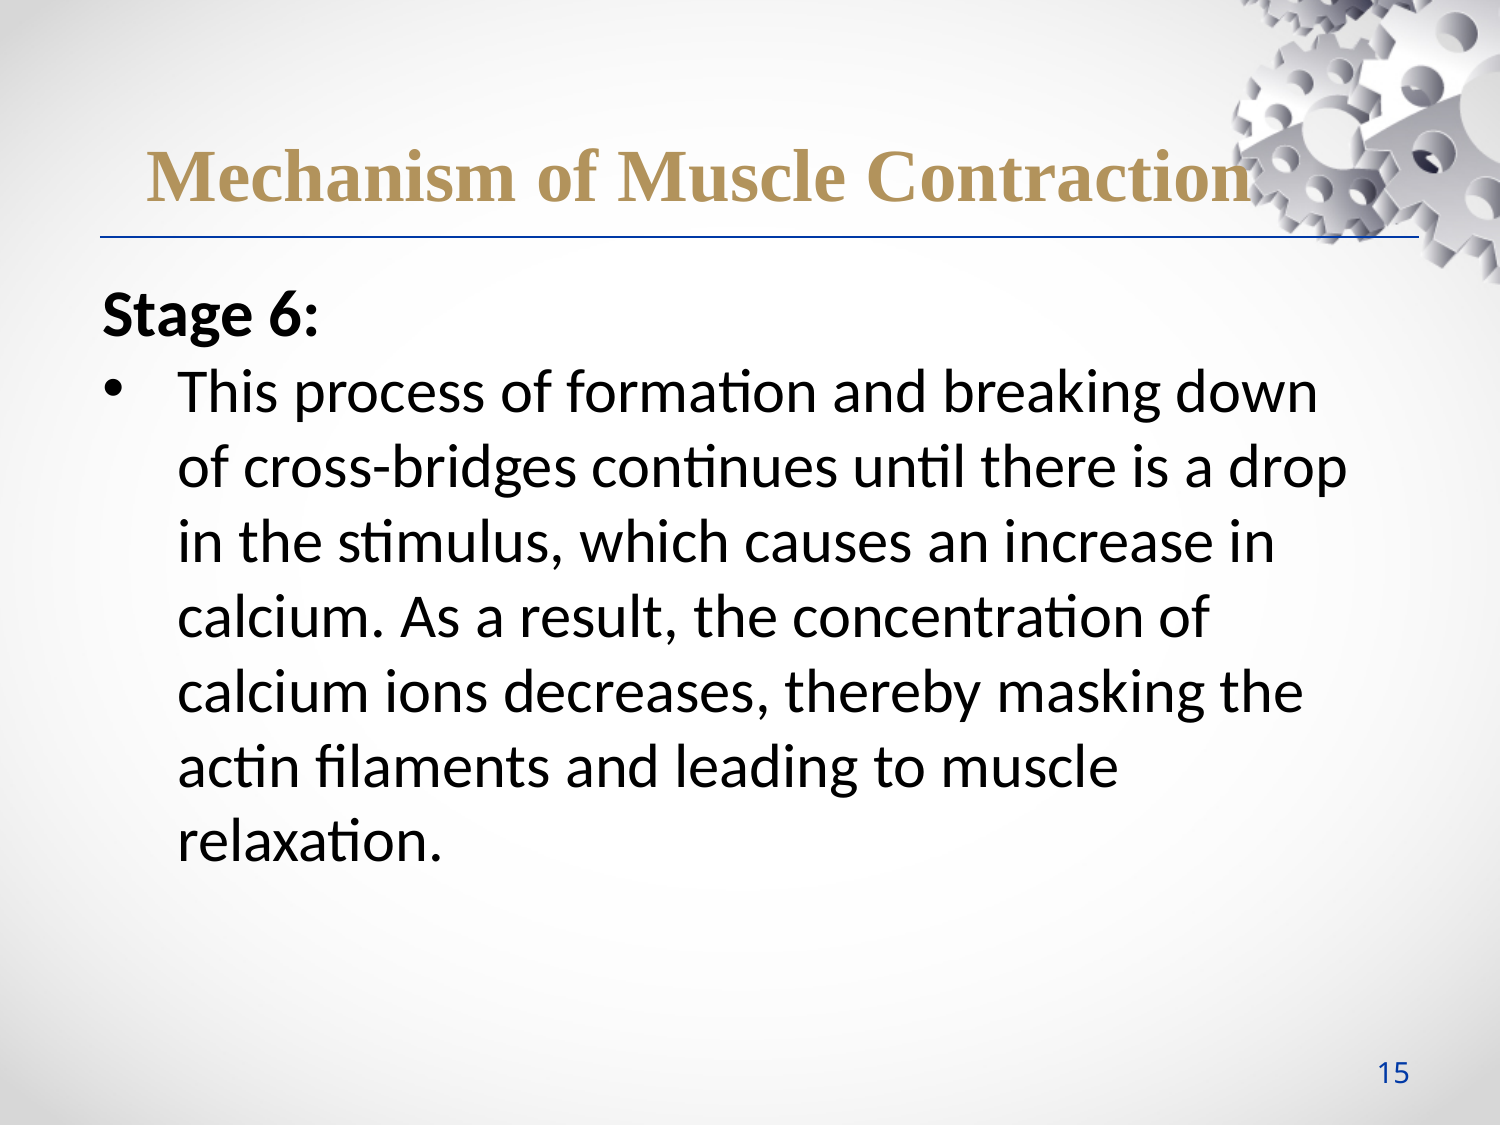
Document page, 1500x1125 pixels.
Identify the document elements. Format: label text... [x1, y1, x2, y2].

picture [0, 0, 1500, 1125]
text_box Mechanism of Muscle Contraction [0, 118, 1438, 224]
text_box Stage 6: This process of formation and breaking down of cross-bridges continues until there is a drop in the stimulus, which causes an increase in calcium. As a result, the concentration of calcium ions decreases, thereby masking the actin filaments and leading to muscle relaxation. [87, 262, 1388, 882]
text_box 15 [1074, 1012, 1425, 1073]
